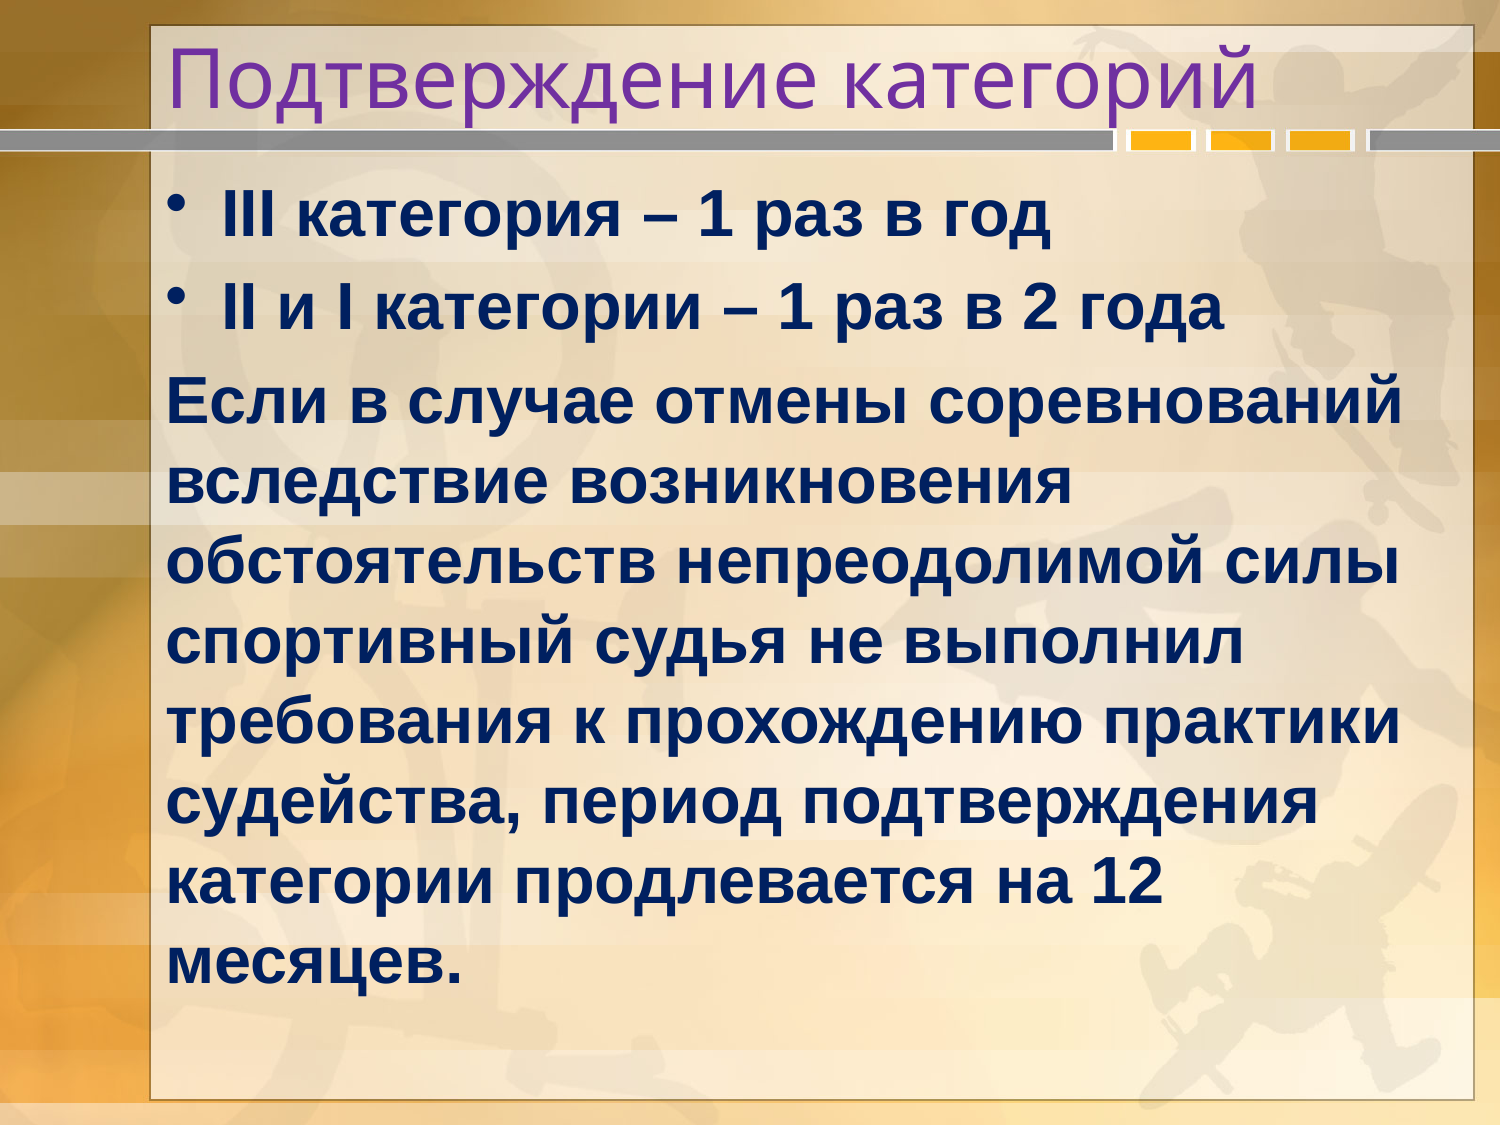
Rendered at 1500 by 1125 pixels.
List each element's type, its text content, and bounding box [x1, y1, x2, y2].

list III категория – 1 раз в год II и I категории – 1 раз в 2 года Если в случае отмены соревнований вследствие возникновения обстоятельств непреодолимой силы спортивный судья не выполнил требования к прохождению практики судейства, период подтверждения категории продлевается на 12 месяцев. [150, 162, 1463, 1050]
title Подтверждение категорий [150, 0, 1463, 150]
picture [0, 0, 1500, 1125]
